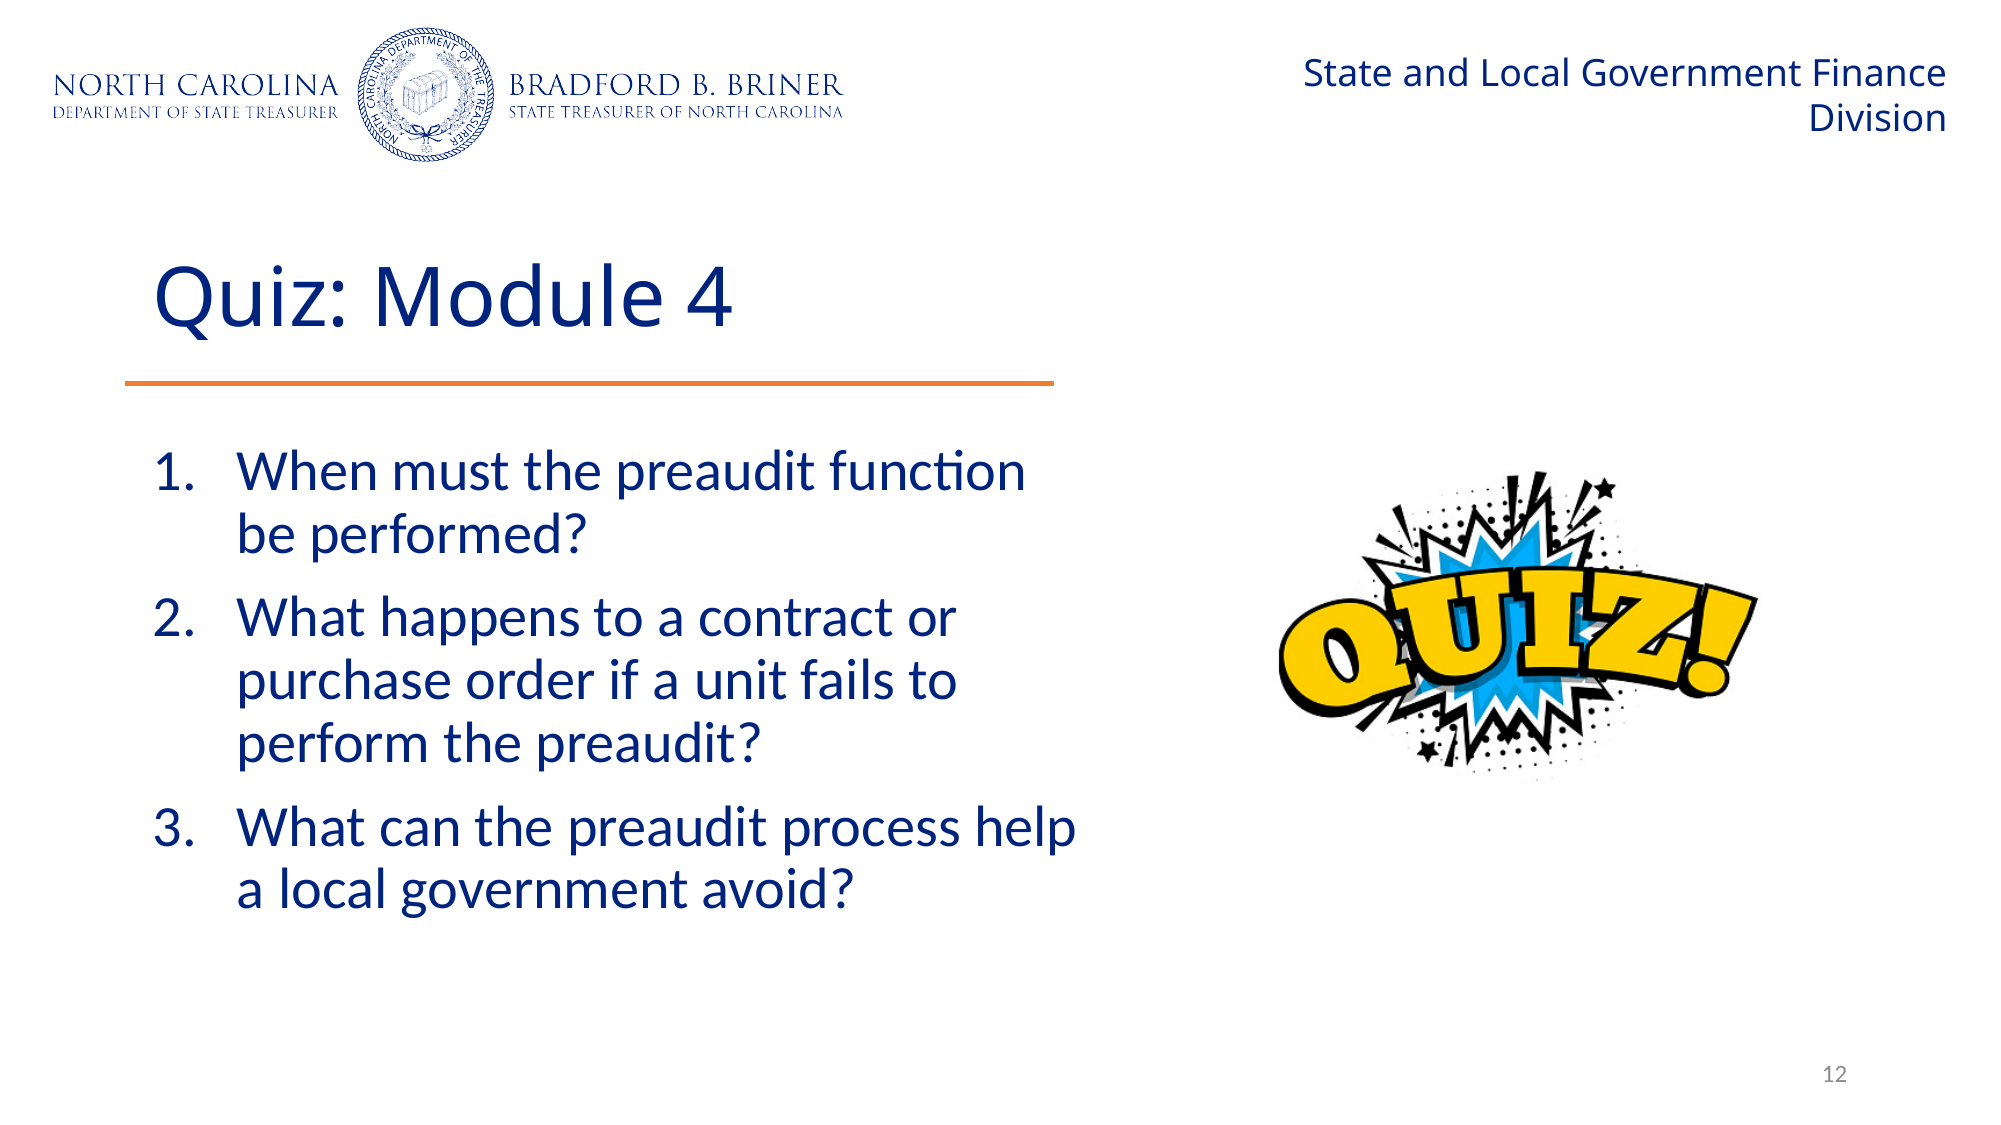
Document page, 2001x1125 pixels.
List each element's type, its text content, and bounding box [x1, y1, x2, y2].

slide_number 12 [1412, 1042, 1863, 1103]
list When must the preaudit function be performed? What happens to a contract or purchase order if a unit fails to perform the preaudit? What can the preaudit process help a local government avoid? [137, 432, 1107, 996]
title Quiz: Module 4 [137, 247, 1863, 352]
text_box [0, 0, 2000, 180]
picture [1205, 432, 1822, 809]
picture [51, 27, 852, 162]
